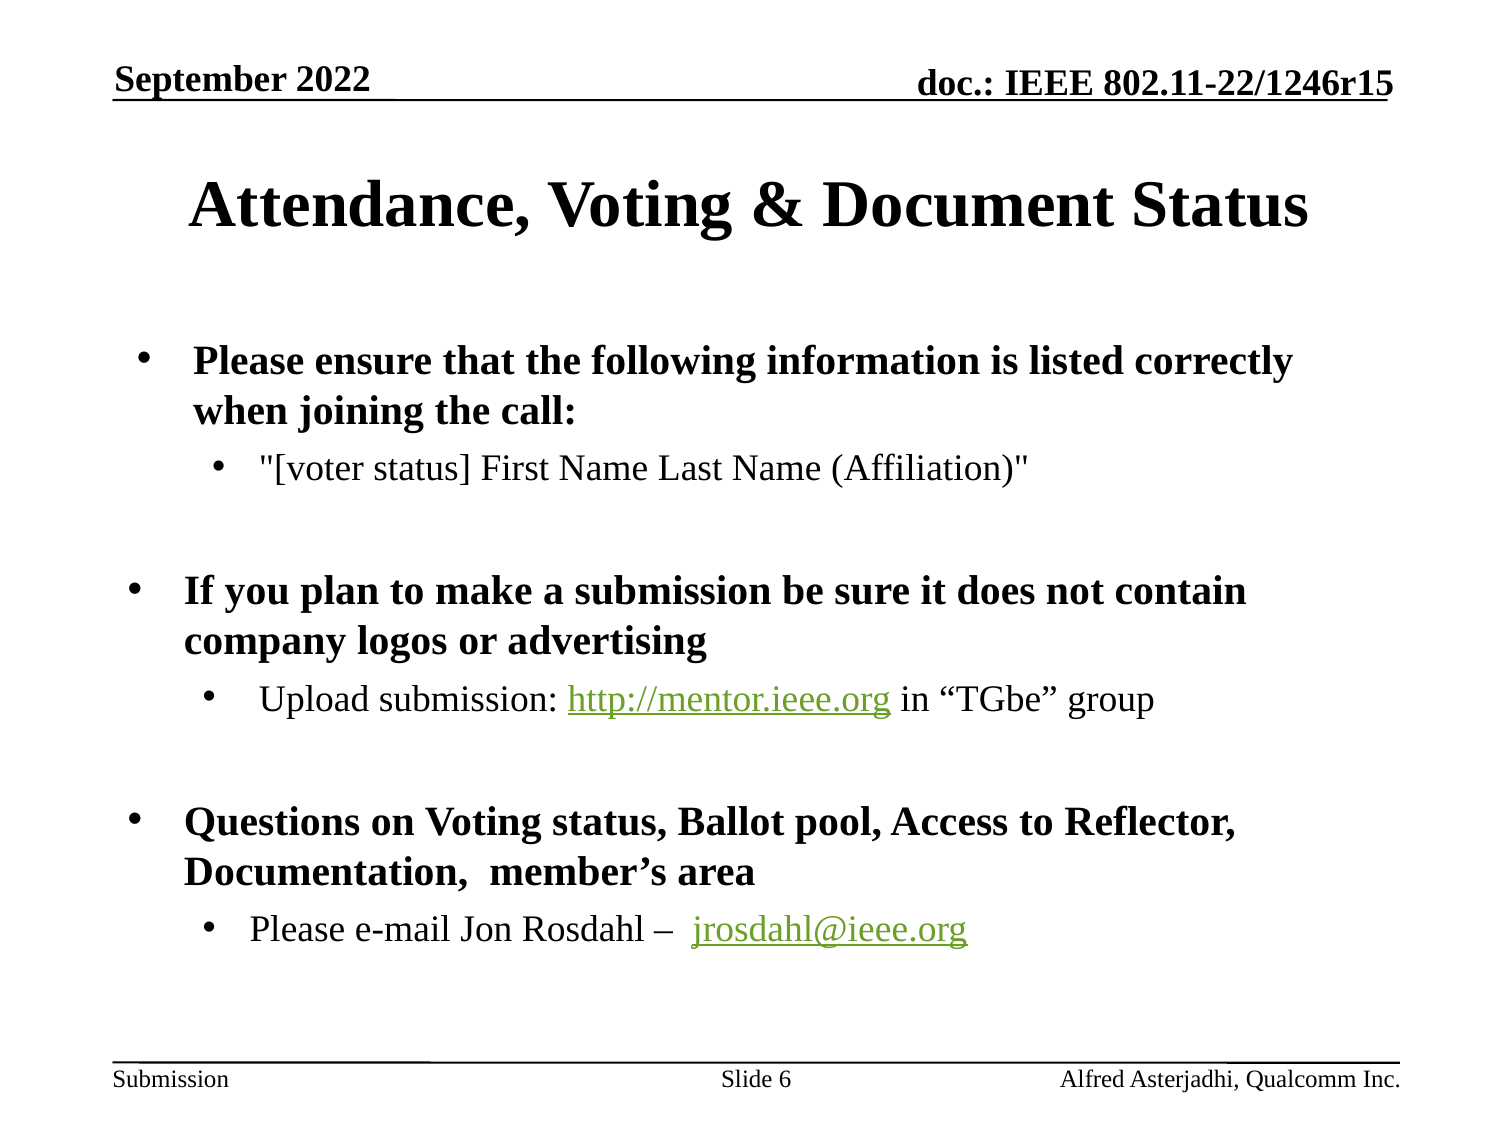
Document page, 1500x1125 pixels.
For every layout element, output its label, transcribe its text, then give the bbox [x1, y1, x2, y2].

title Attendance, Voting & Document Status [112, 112, 1388, 288]
list Please ensure that the following information is listed correctly when joining the call: "[voter status] First Name Last Name (Affiliation)" If you plan to make a submission be sure it does not contain company logos or advertising Upload submission: http://mentor.ieee.org in “TGbe” group Questions on Voting status, Ballot pool, Access to Reflector, Documentation, member’s area Please e-mail Jon Rosdahl – jrosdahl@ieee.org [112, 324, 1388, 1038]
footer Alfred Asterjadhi, Qualcomm Inc. [878, 1061, 1402, 1093]
slide_number Slide 6 [712, 1061, 800, 1123]
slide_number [114, 54, 423, 100]
